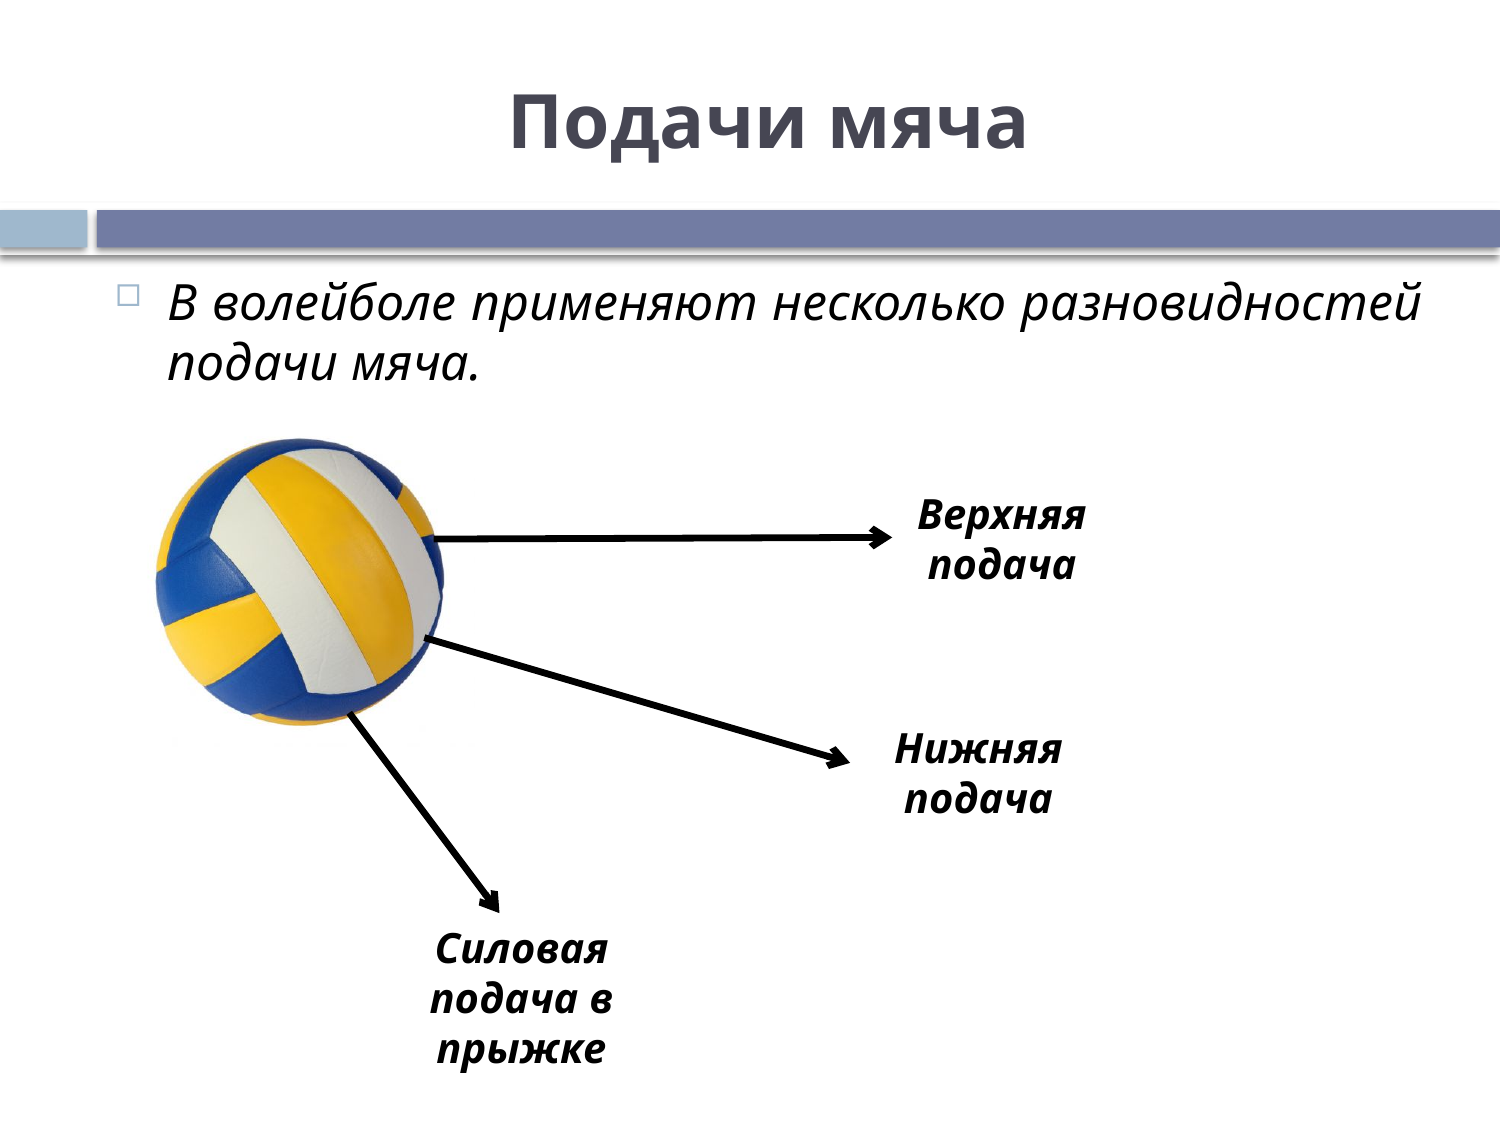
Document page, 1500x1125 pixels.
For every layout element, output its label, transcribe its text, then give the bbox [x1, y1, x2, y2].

text_box Верхняя подача [878, 480, 1125, 596]
text_box Силовая подача в прыжке [351, 914, 692, 1079]
text_box Нижняя подача [855, 714, 1102, 830]
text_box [348, 712, 500, 914]
picture [123, 411, 475, 748]
list В волейболе применяют несколько разновидностей подачи мяча. [100, 262, 1438, 1000]
title Подачи мяча [100, 37, 1438, 200]
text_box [424, 637, 851, 764]
